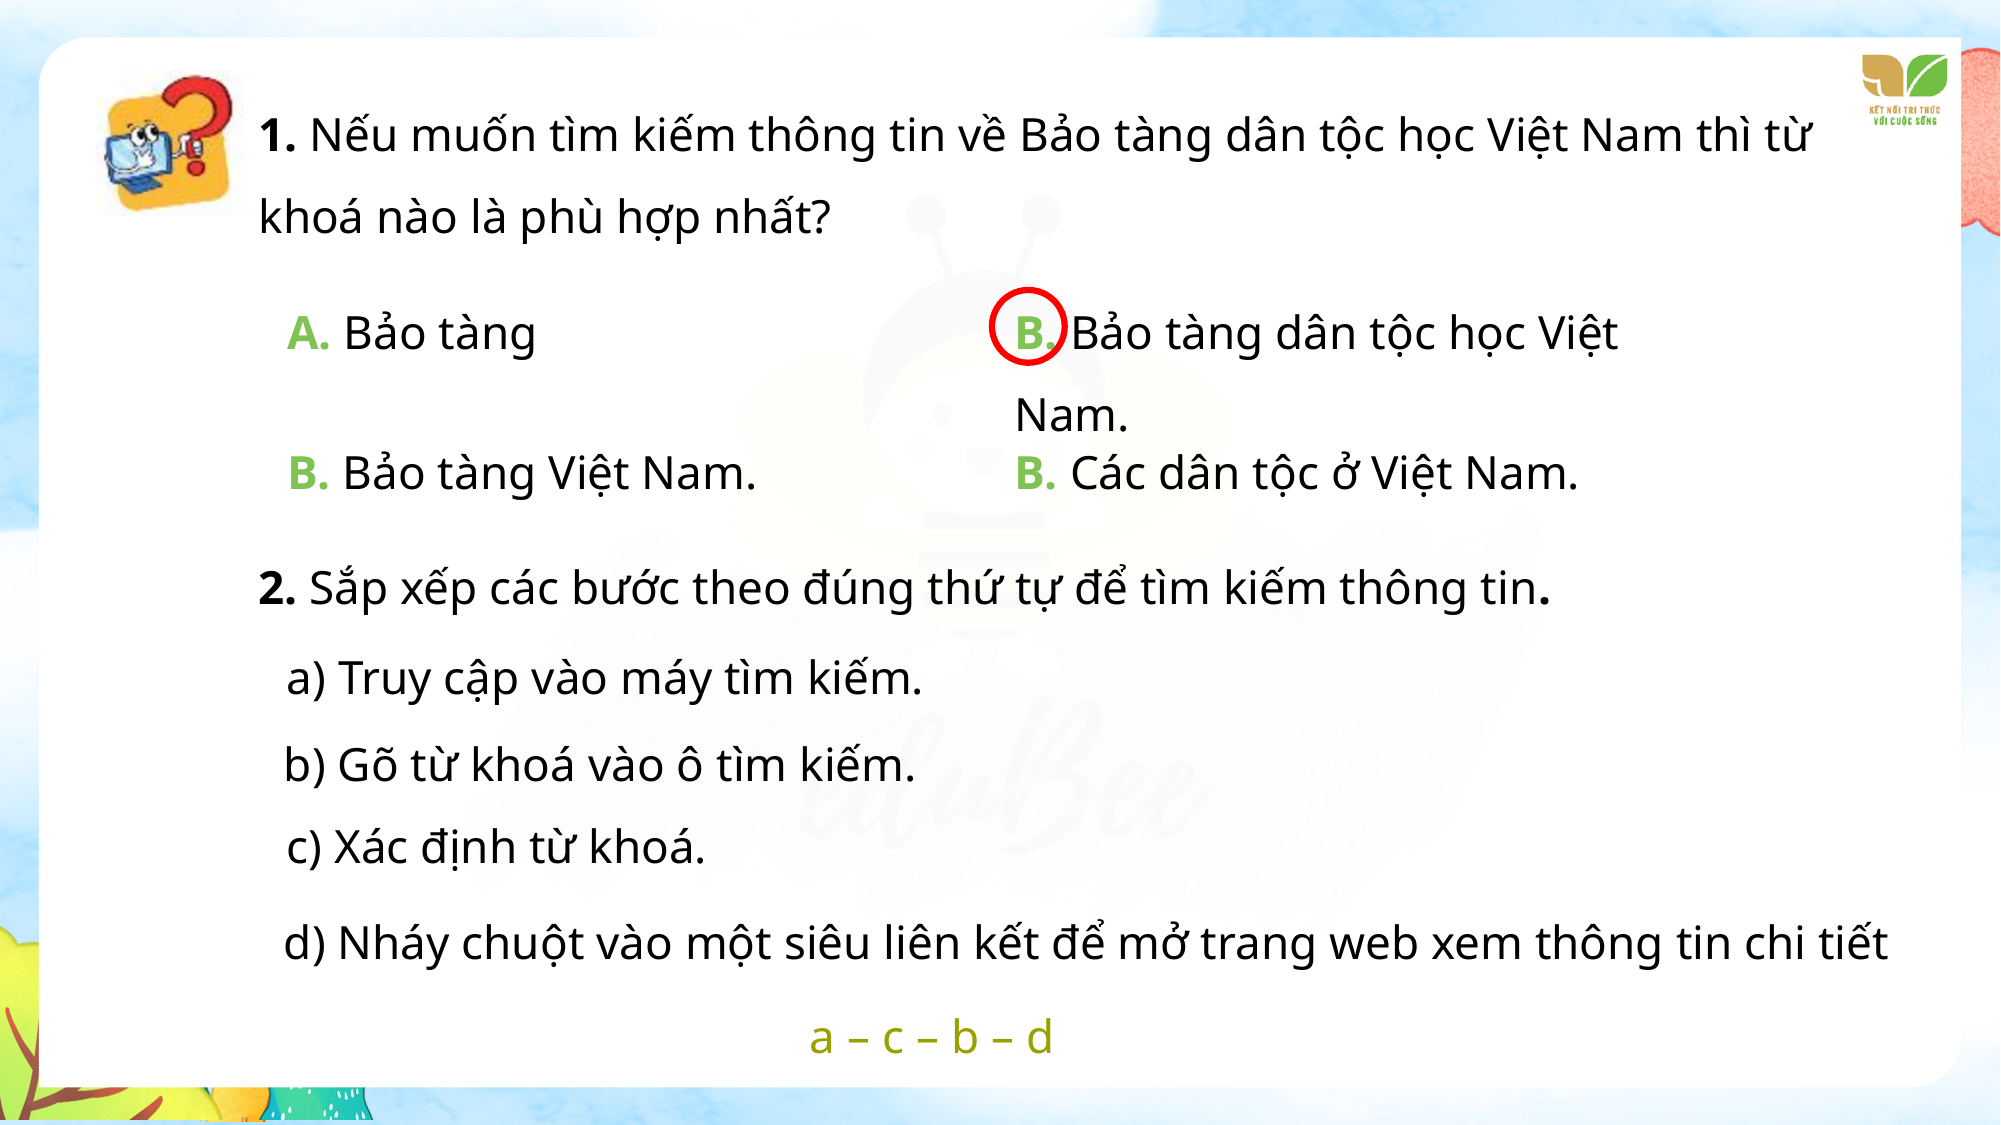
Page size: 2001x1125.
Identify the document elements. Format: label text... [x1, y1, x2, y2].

text_box a – c – b – d [794, 972, 1118, 1070]
text_box [990, 288, 1066, 364]
text_box B. Bảo tàng Việt Nam. [272, 409, 960, 507]
text_box B. Bảo tàng dân tộc học Việt Nam. [999, 268, 1687, 409]
picture [0, 0, 2001, 1125]
text_box a) Truy cập vào máy tìm kiếm. [272, 613, 1029, 712]
text_box 2. Sắp xếp các bước theo đúng thứ tự để tìm kiếm thông tin. [243, 524, 1886, 622]
text_box A. Bảo tàng [272, 268, 613, 366]
text_box c) Xác định từ khoá. [272, 782, 1915, 880]
text_box B. Các dân tộc ở Việt Nam. [999, 409, 1687, 507]
text_box b) Gõ từ khoá vào ô tìm kiếm. [269, 701, 957, 799]
text_box 1. Nếu muốn tìm kiếm thông tin về Bảo tàng dân tộc học Việt Nam thì từ khoá nào là phù hợp nhất? [243, 70, 1886, 250]
text_box d) Nháy chuột vào một siêu liên kết để mở trang web xem thông tin chi tiết [269, 878, 1912, 976]
